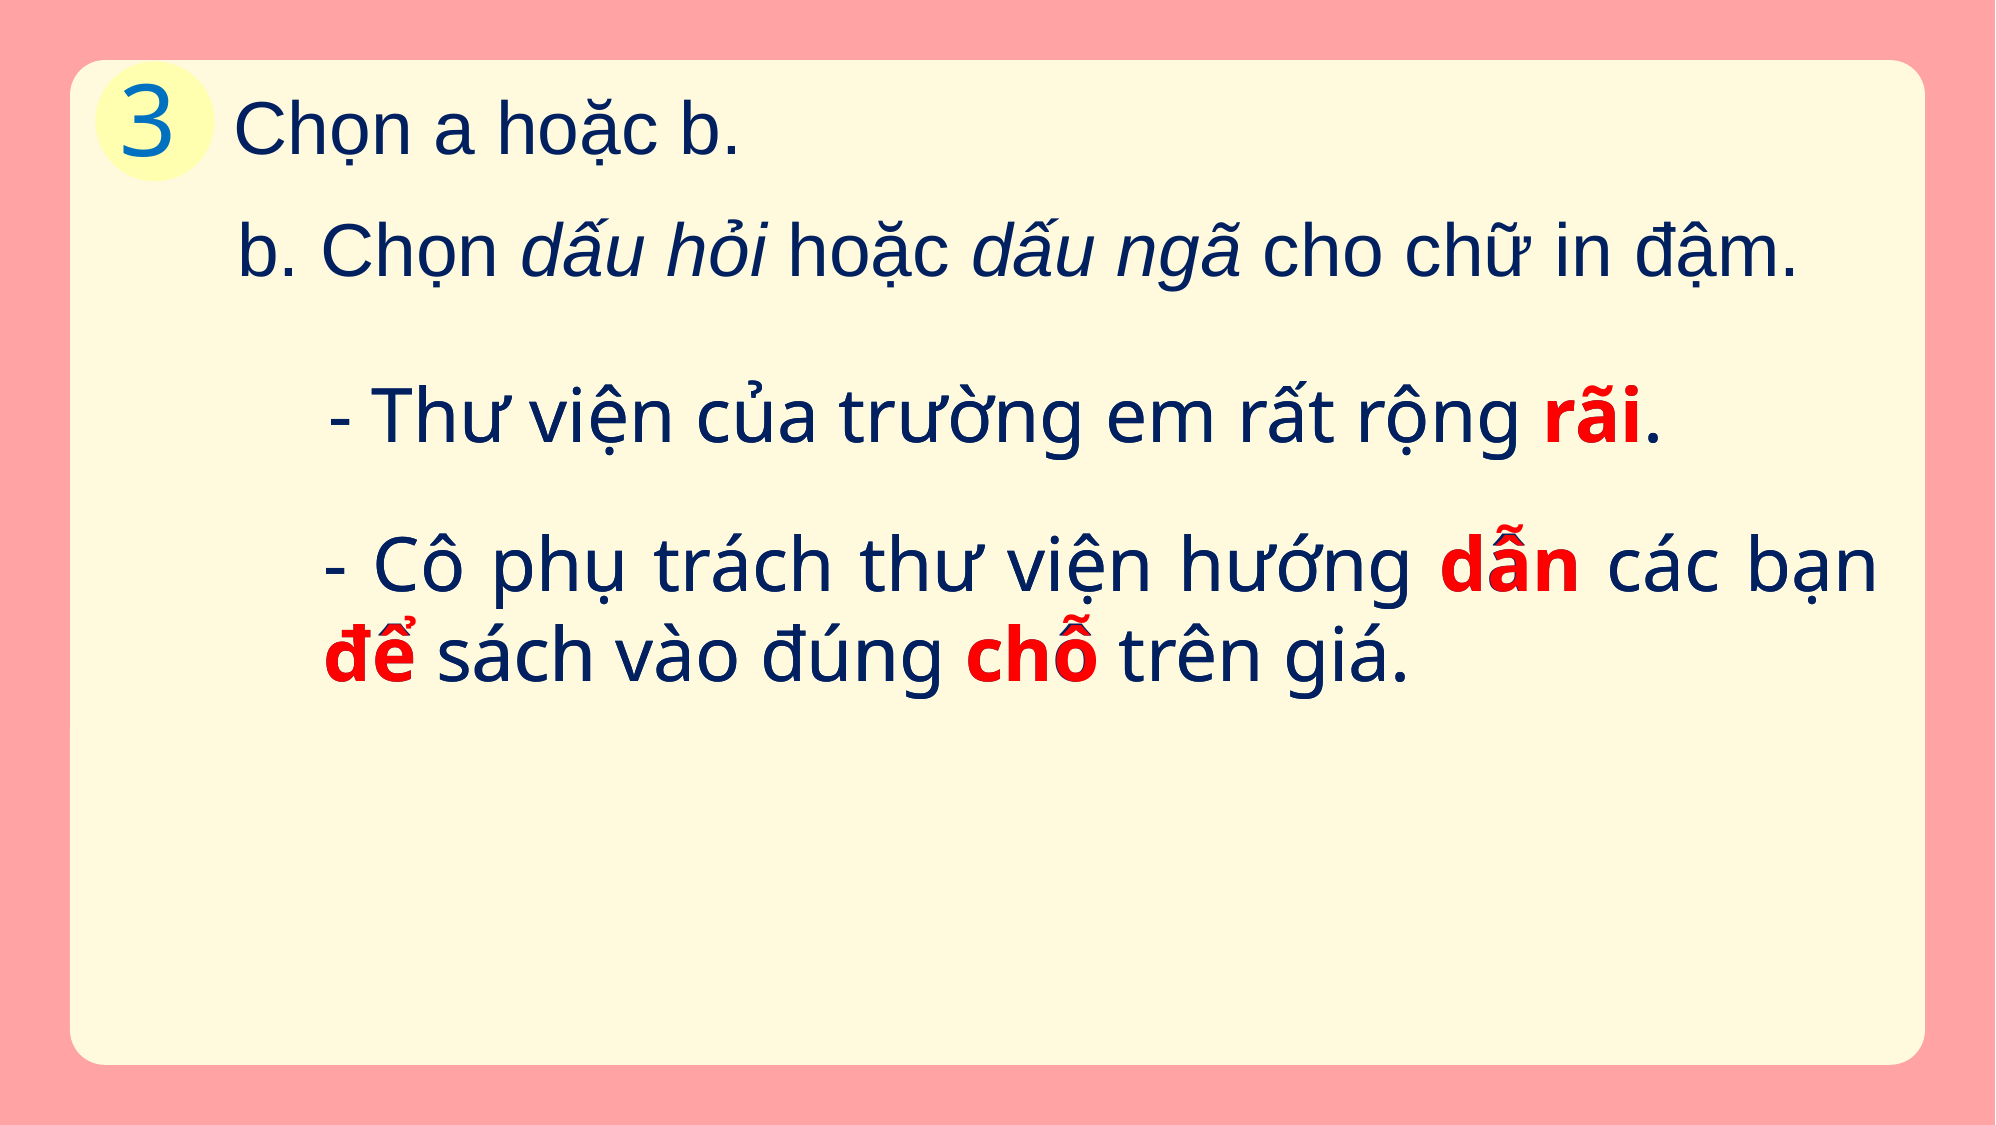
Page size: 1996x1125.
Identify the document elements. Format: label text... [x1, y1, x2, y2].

text_box - Cô phụ trách thư viện hướng dẫn các bạn để sách vào đúng chỗ trên giá. [308, 509, 1895, 705]
text_box b. Chọn dấu hỏi hoặc dấu ngã cho chữ in đậm. [222, 193, 1923, 299]
text_box - Thư viện của trường em rất rộng rãi. [313, 360, 1900, 465]
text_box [95, 61, 1896, 182]
